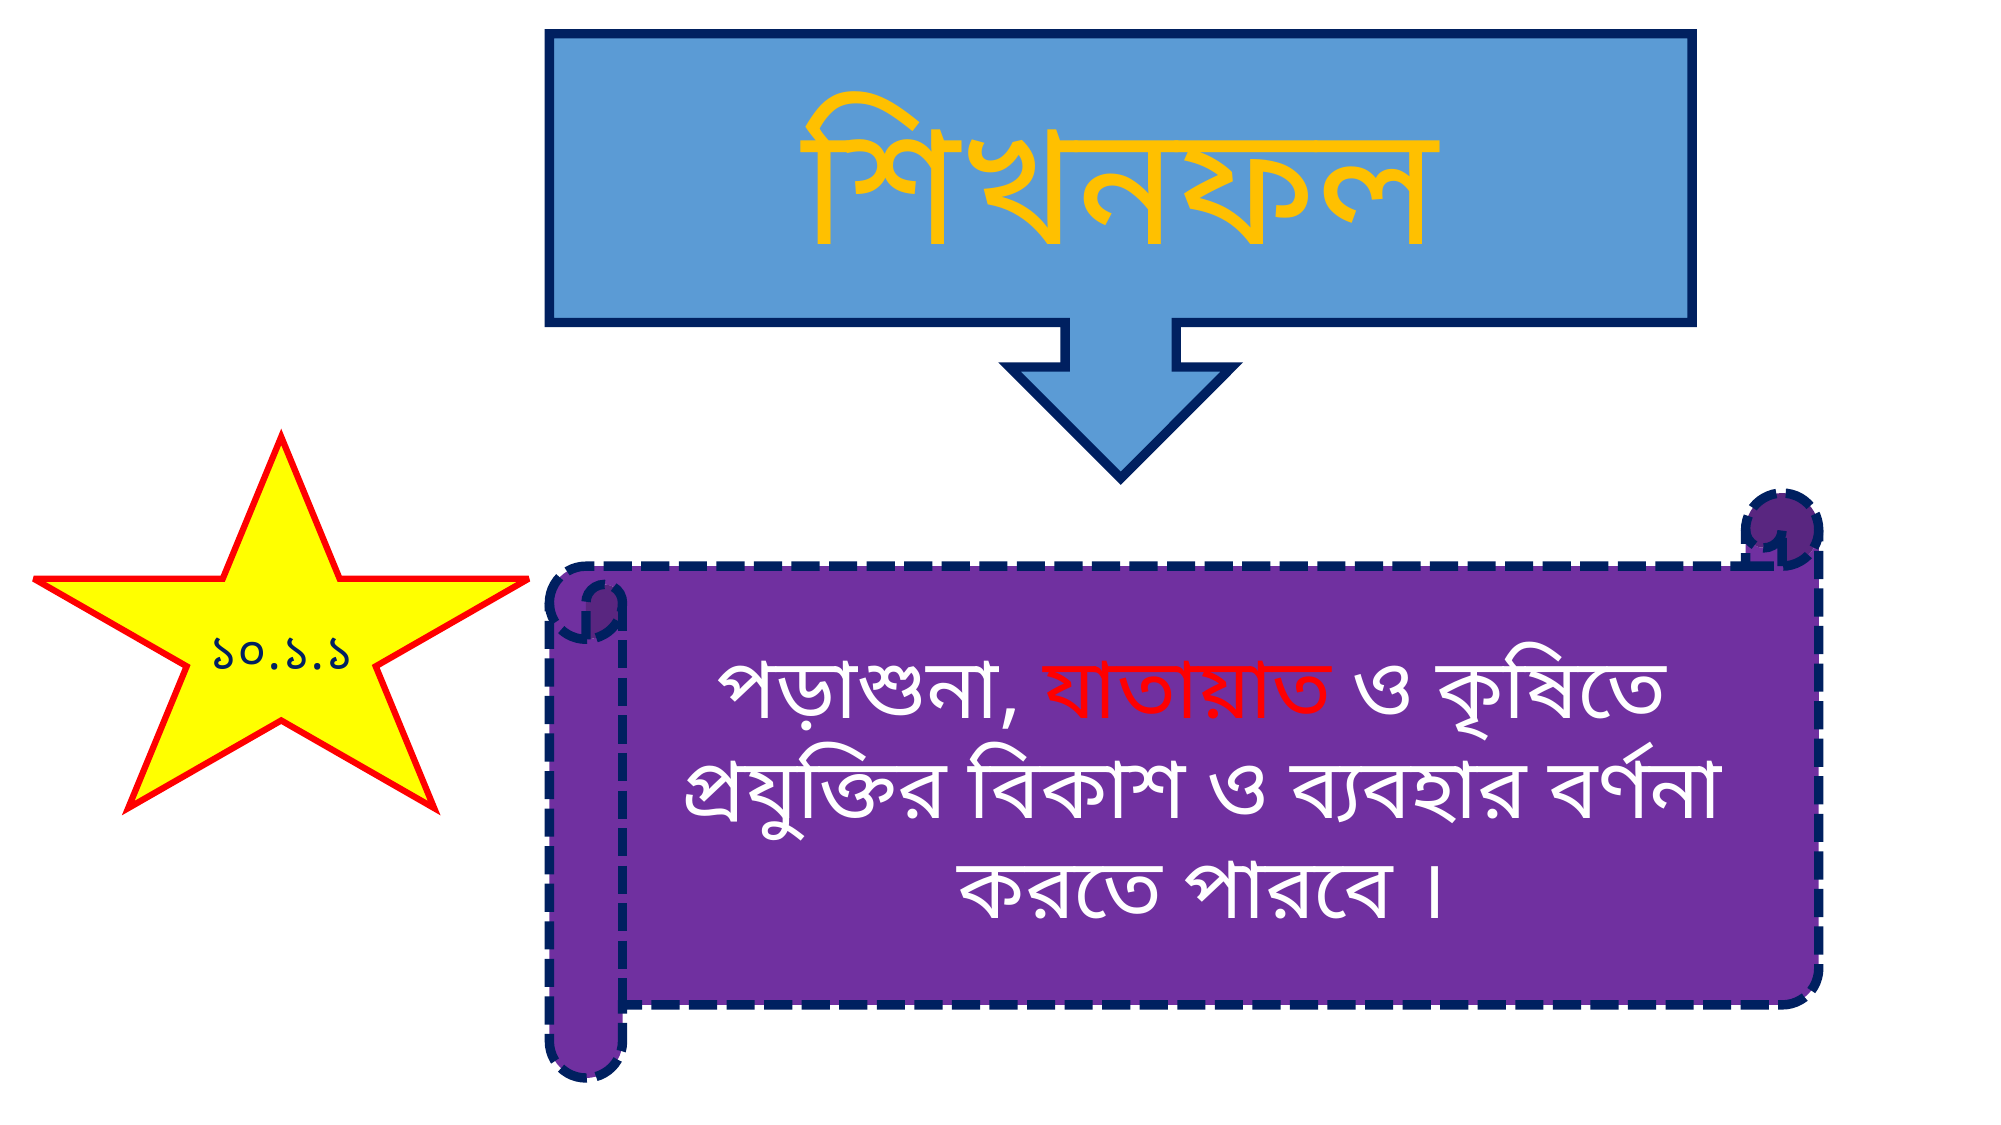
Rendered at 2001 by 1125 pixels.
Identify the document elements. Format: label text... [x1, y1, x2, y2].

text_box পড়াশুনা, যাতায়াত ও কৃষিতে প্রযুক্তির বিকাশ ও ব্যবহার বর্ণনা করতে পারবে । [548, 525, 1820, 1080]
text_box ১০.১.১ [33, 434, 530, 811]
text_box শিখনফল [548, 32, 1694, 480]
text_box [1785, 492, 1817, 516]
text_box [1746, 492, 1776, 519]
